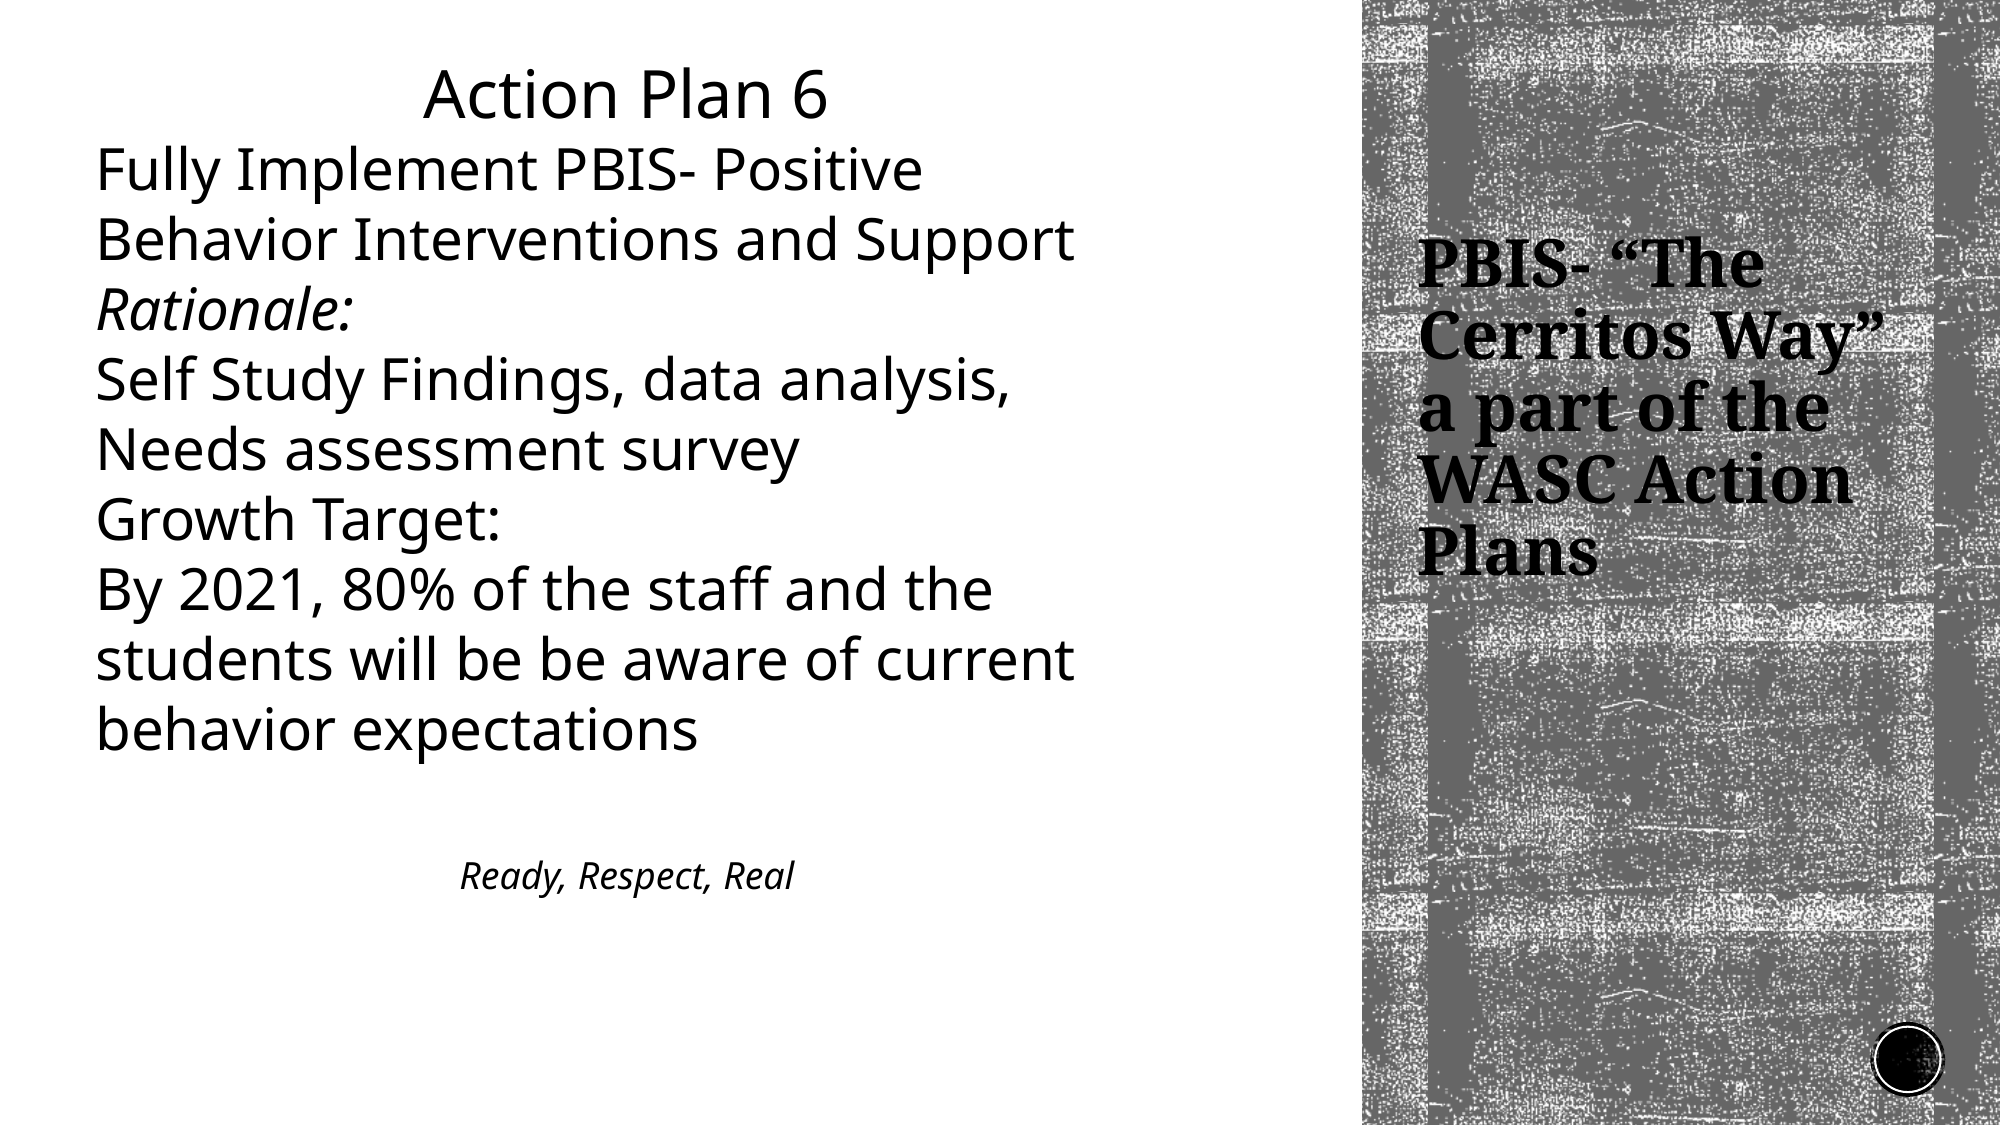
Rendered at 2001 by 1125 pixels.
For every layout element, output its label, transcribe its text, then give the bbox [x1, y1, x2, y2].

title PBIS- “The Cerritos Way” a part of the WASC Action Plans [1402, 112, 1928, 598]
text_box Action Plan 6 Fully Implement PBIS- Positive Behavior Interventions and Support Rationale: Self Study Findings, data analysis, Needs assessment survey Growth Target: By 2021, 80% of the staff and the students will be be aware of current behavior expectations Ready, Respect, Real [80, 0, 1174, 905]
